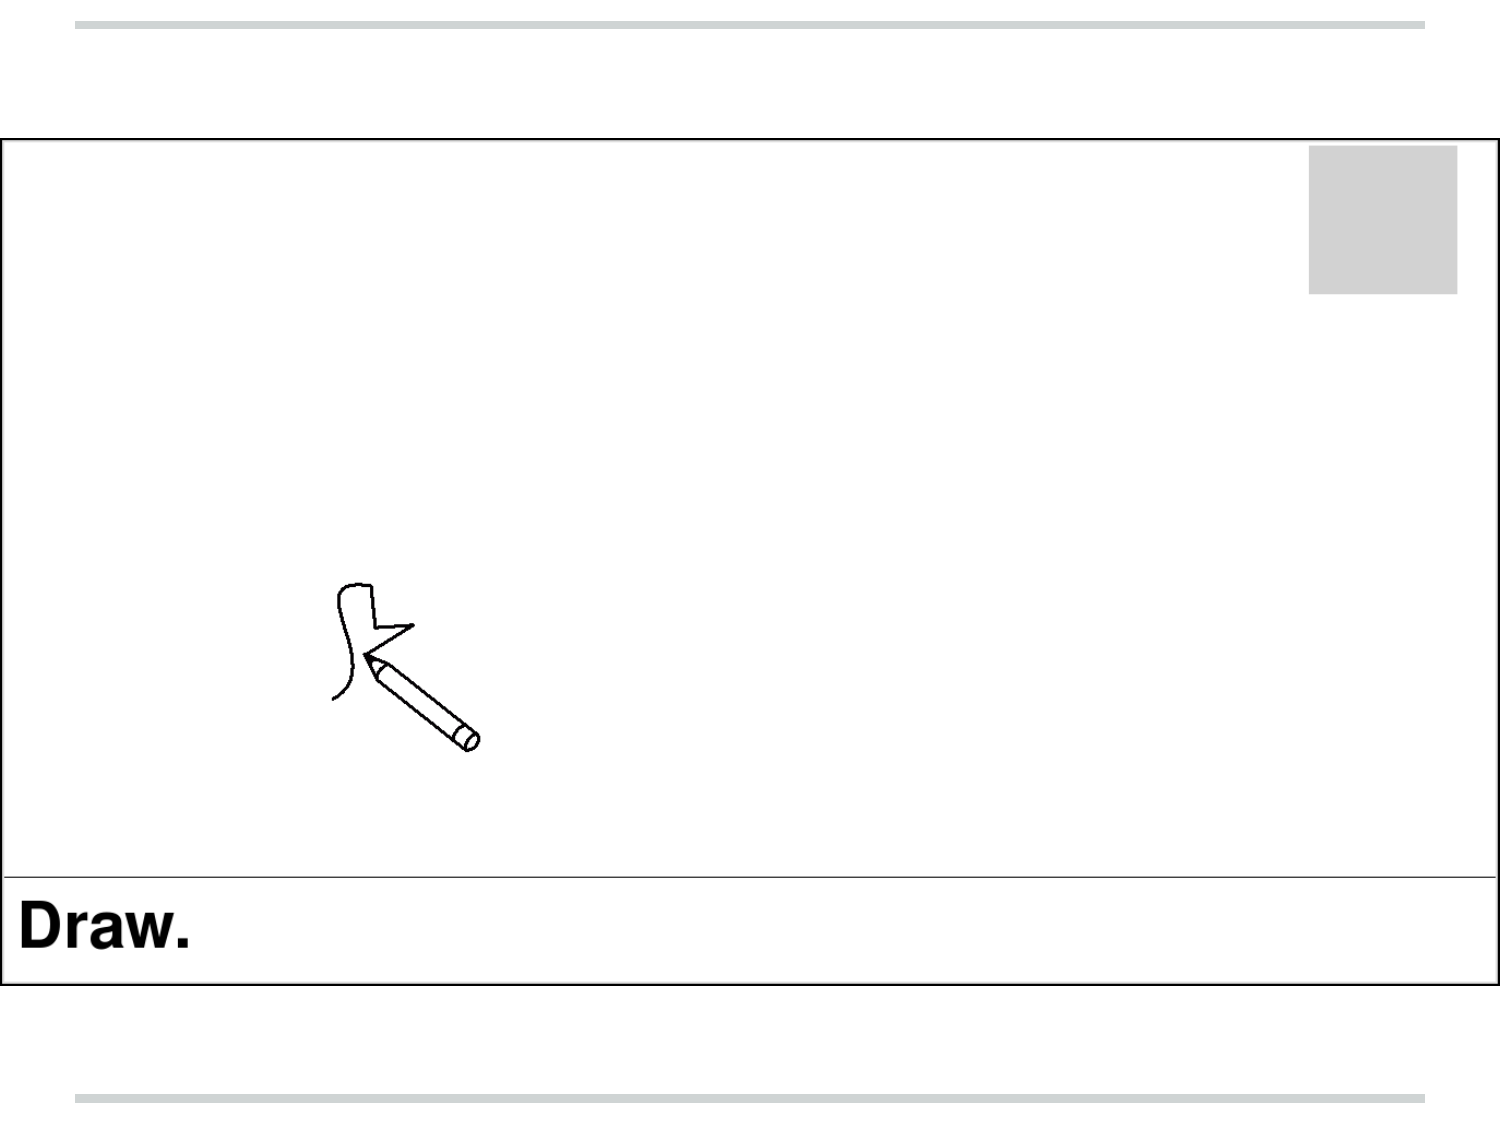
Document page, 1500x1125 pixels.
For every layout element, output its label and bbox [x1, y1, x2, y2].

picture [0, 138, 1500, 987]
